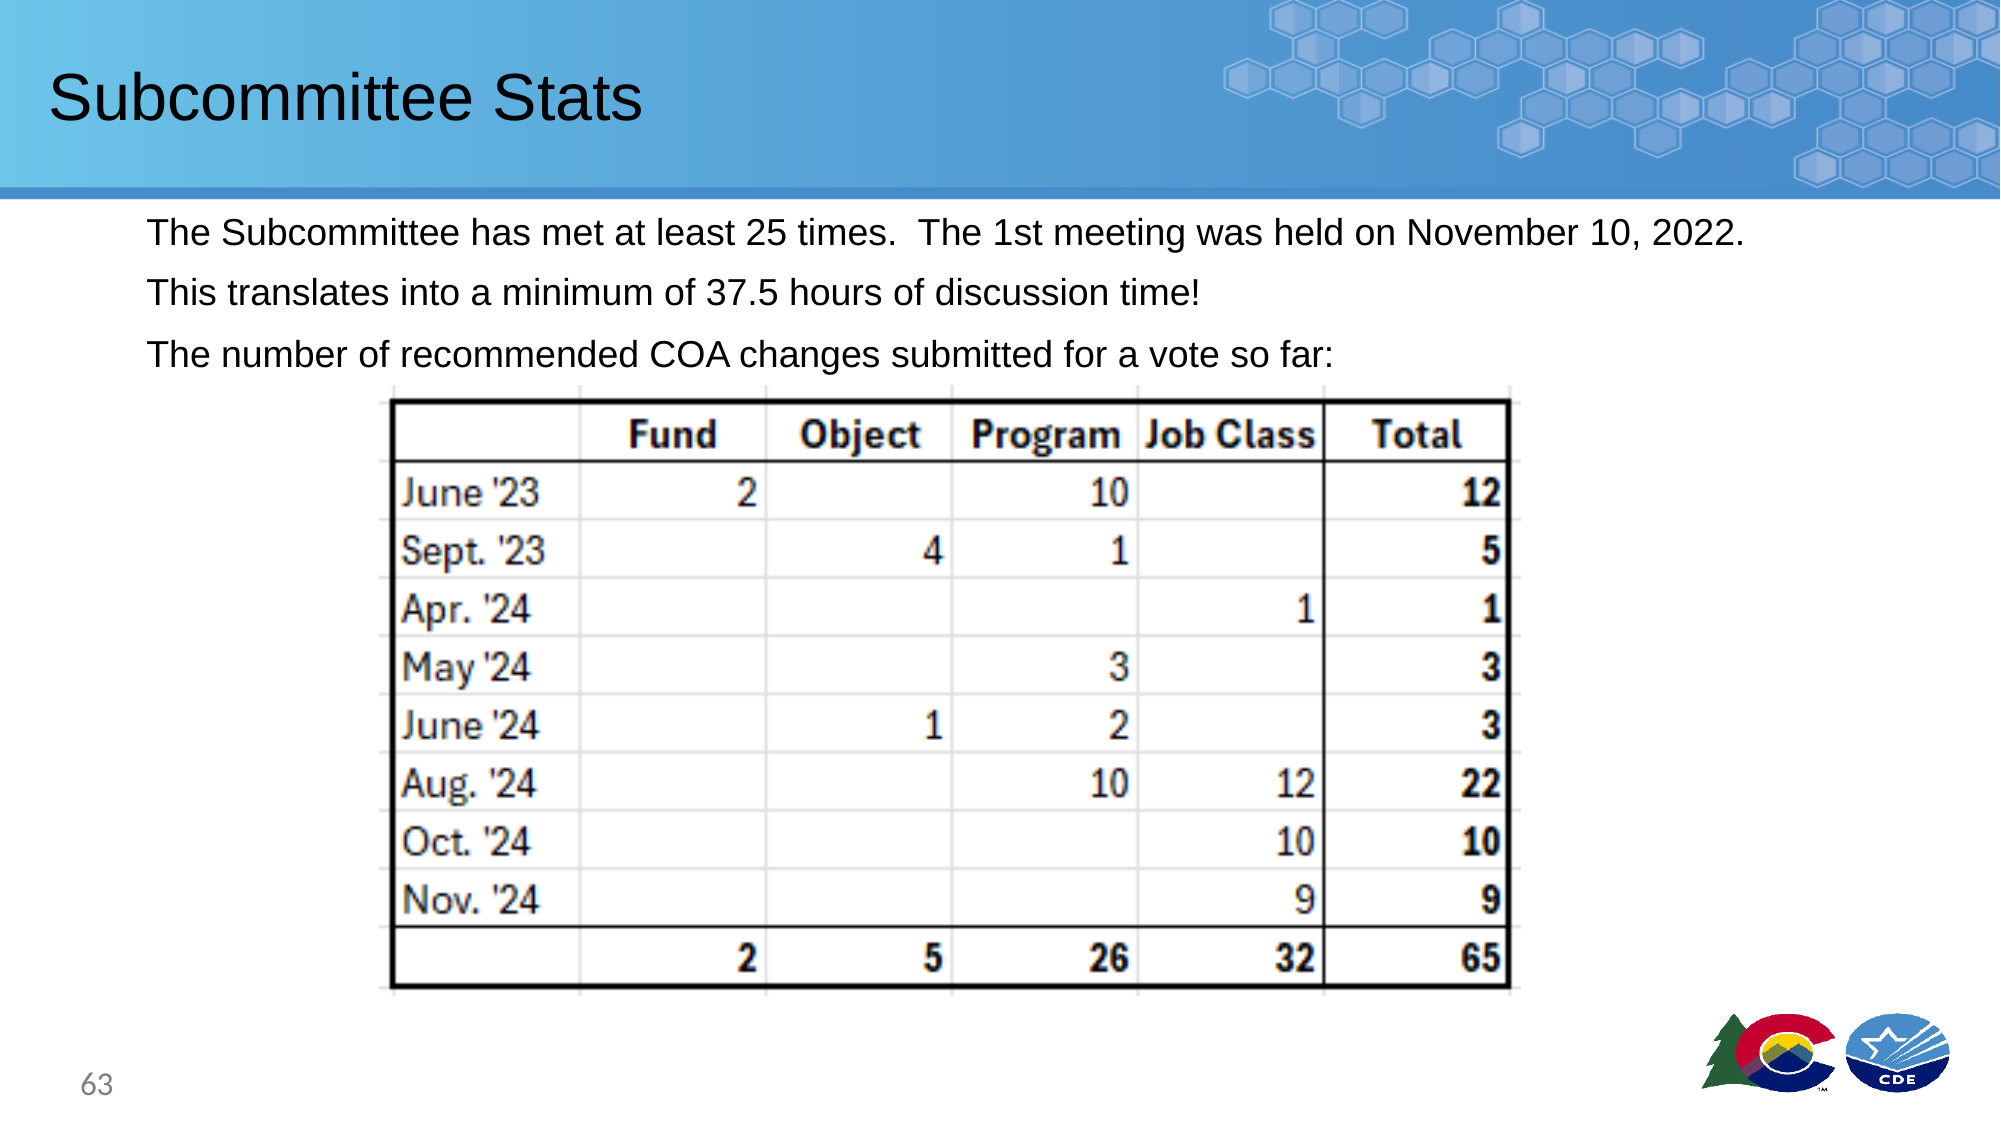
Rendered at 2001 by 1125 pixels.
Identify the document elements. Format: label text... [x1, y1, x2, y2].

list The Subcommittee has met at least 25 times. The 1st meeting was held on November 10, 2022. This translates into a minimum of 37.5 hours of discussion time! The number of recommended COA changes submitted for a vote so far: [146, 207, 1754, 1055]
picture [1700, 1012, 1950, 1093]
picture [0, 0, 2000, 200]
picture [379, 385, 1521, 996]
title Subcommittee Stats [48, 62, 1379, 187]
slide_number 63 [65, 1054, 666, 1115]
